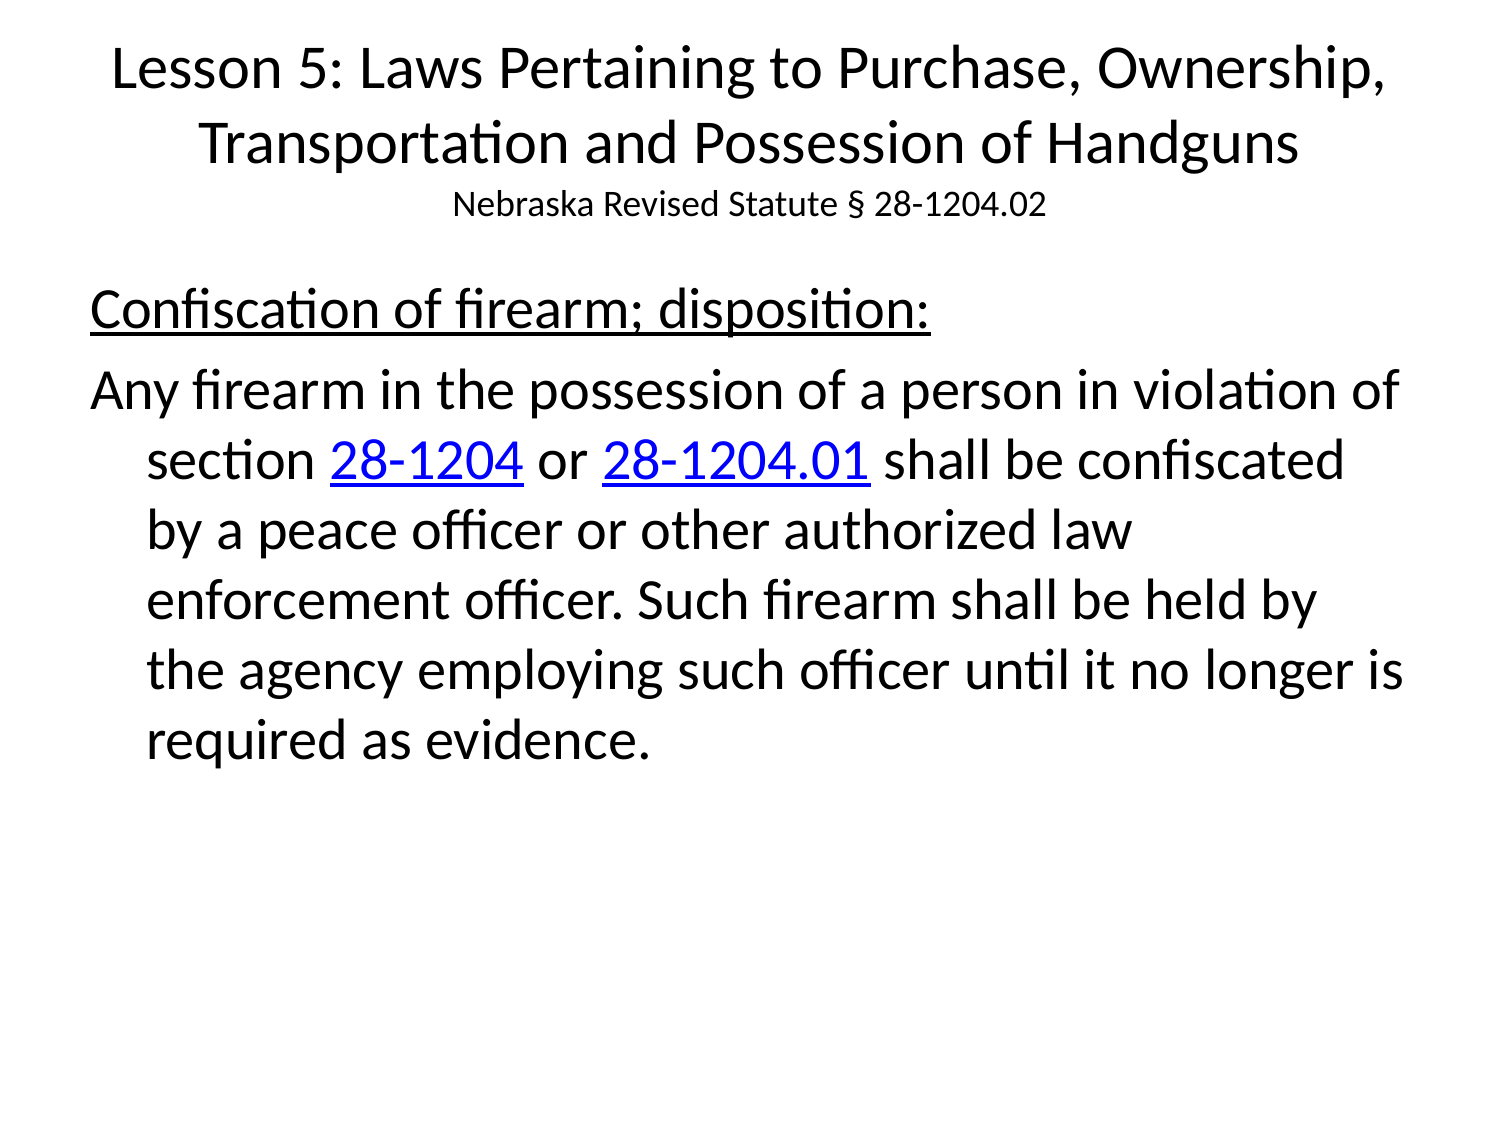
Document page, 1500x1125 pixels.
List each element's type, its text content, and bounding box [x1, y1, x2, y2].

text_box Nebraska Revised Statute § 28-1204.02 [396, 171, 1104, 232]
title Lesson 5: Laws Pertaining to Purchase, Ownership, Transportation and Possession of Handguns [75, 45, 1425, 233]
list Confiscation of firearm; disposition: Any firearm in the possession of a person in violation of section 28-1204 or 28-1204.01 shall be confiscated by a peace officer or other authorized law enforcement officer. Such firearm shall be held by the agency employing such officer until it no longer is required as evidence. [75, 262, 1425, 1005]
